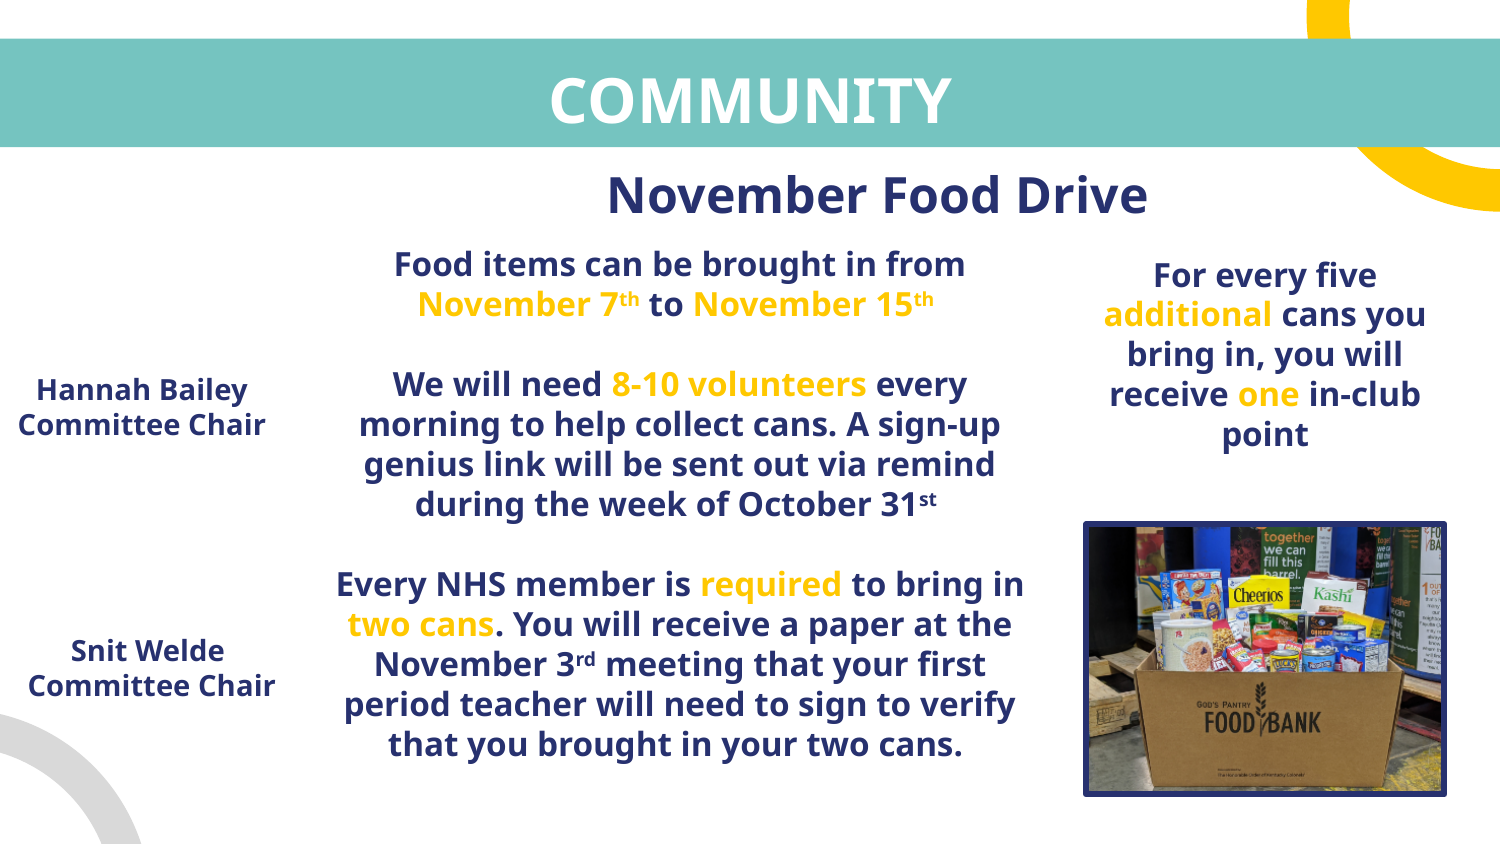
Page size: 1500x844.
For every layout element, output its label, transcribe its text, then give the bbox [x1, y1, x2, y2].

text_box For every five additional cans you bring in, you will receive one in-club point [1049, 246, 1482, 461]
text_box November Food Drive [314, 156, 1442, 267]
text_box Hannah Bailey Committee Chair [0, 363, 305, 449]
text_box Food items can be brought in from November 7th to November 15th We will need 8-10 volunteers every morning to help collect cans. A sign-up genius link will be sent out via remind during the week of October 31st Every NHS member is required to bring in two cans. You will receive a paper at the November 3rd meeting that your first period teacher will need to sign to verify that you brought in your two cans. [305, 156, 1055, 770]
title COMMUNITY [0, 46, 1500, 141]
picture [1088, 526, 1442, 792]
text_box Snit Welde Committee Chair [0, 625, 305, 710]
